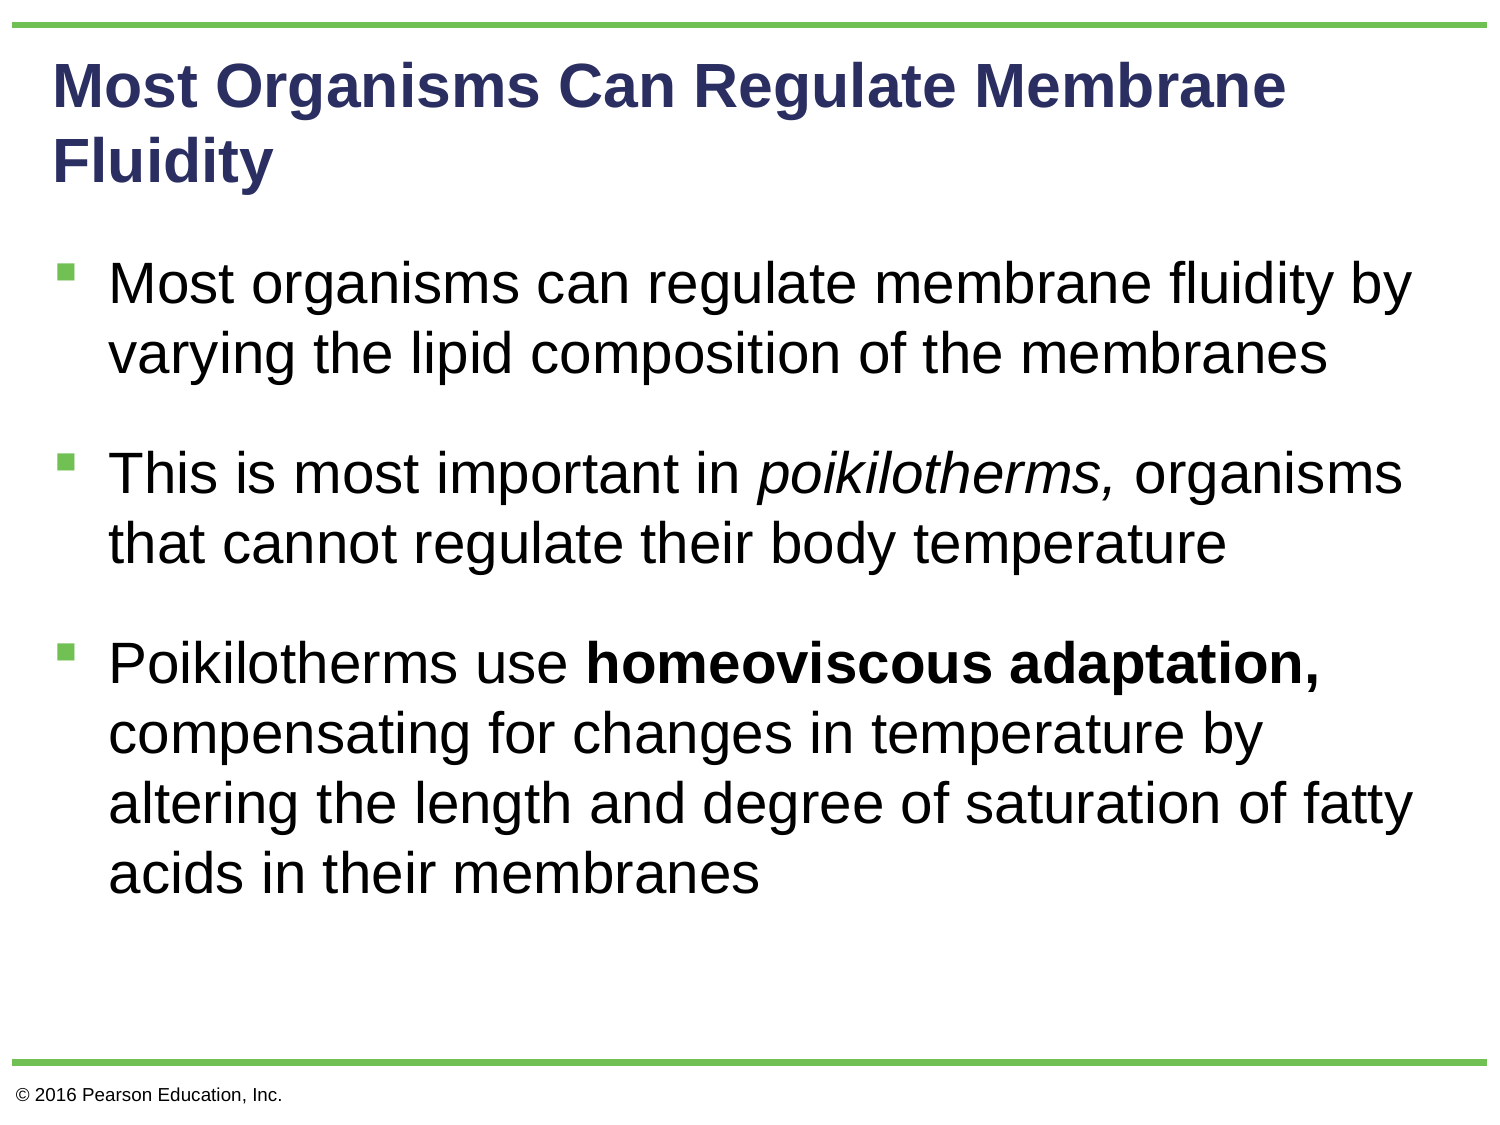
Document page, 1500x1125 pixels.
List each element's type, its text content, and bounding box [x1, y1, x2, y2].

footer © 2016 Pearson Education, Inc. [0, 1062, 476, 1125]
list Most organisms can regulate membrane fluidity by varying the lipid composition of the membranes This is most important in poikilotherms, organisms that cannot regulate their body temperature Poikilotherms use homeoviscous adaptation, compensating for changes in temperature by altering the length and degree of saturation of fatty acids in their membranes [37, 237, 1463, 1050]
title Most Organisms Can Regulate Membrane Fluidity [37, 37, 1463, 213]
